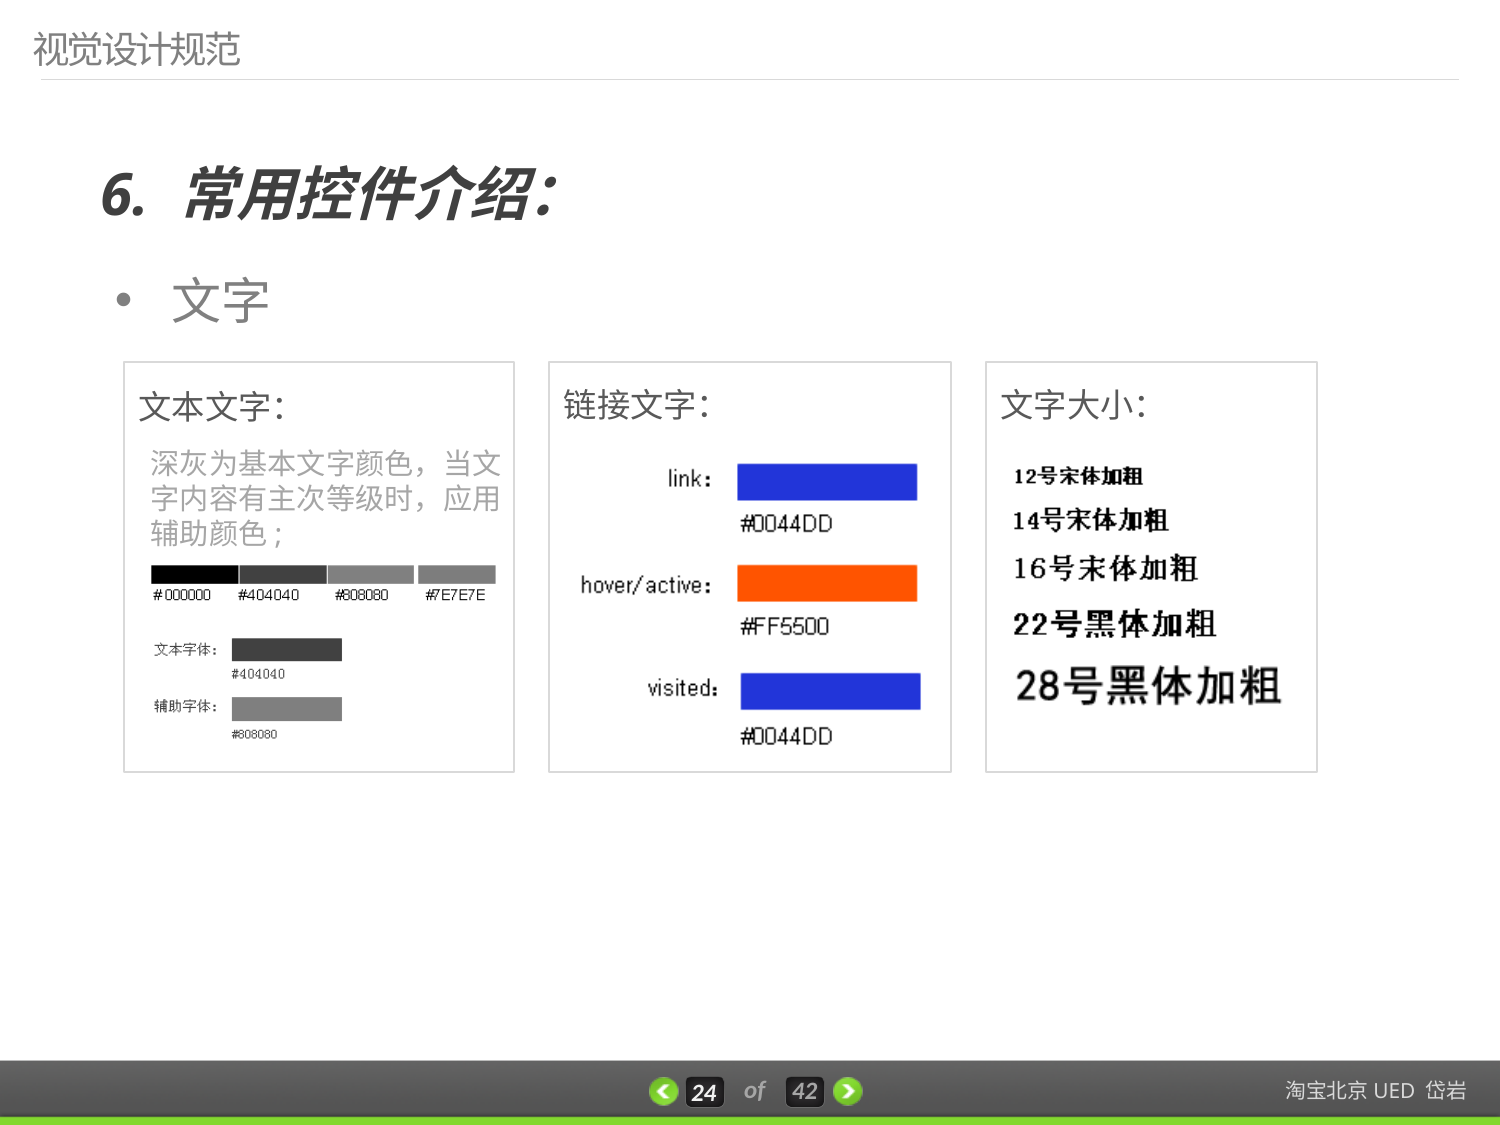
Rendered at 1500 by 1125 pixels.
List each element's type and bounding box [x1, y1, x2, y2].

picture [0, 0, 1500, 1125]
text_box [17, 18, 1459, 80]
text_box [648, 1065, 864, 1115]
text_box [123, 361, 1318, 772]
